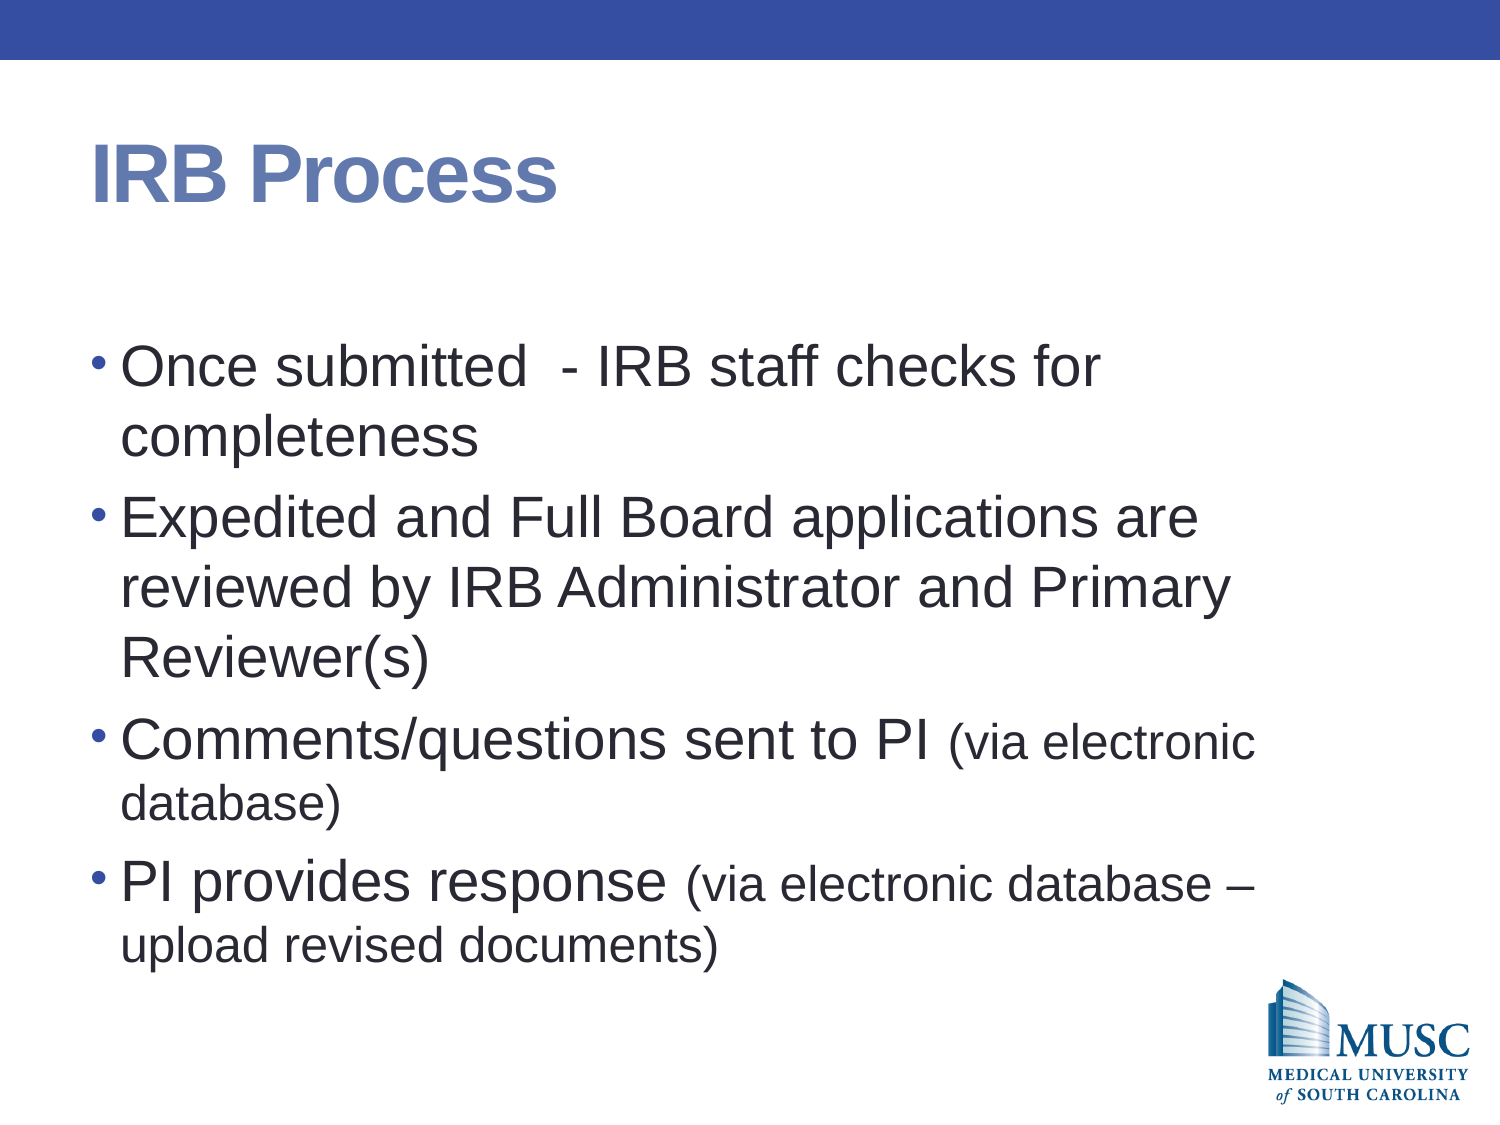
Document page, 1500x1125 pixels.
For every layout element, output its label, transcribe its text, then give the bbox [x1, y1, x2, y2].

list Once submitted - IRB staff checks for completeness Expedited and Full Board applications are reviewed by IRB Administrator and Primary Reviewer(s) Comments/questions sent to PI (via electronic database) PI provides response (via electronic database – upload revised documents) [75, 320, 1425, 1063]
picture [1250, 973, 1482, 1110]
title IRB Process [75, 87, 1425, 250]
